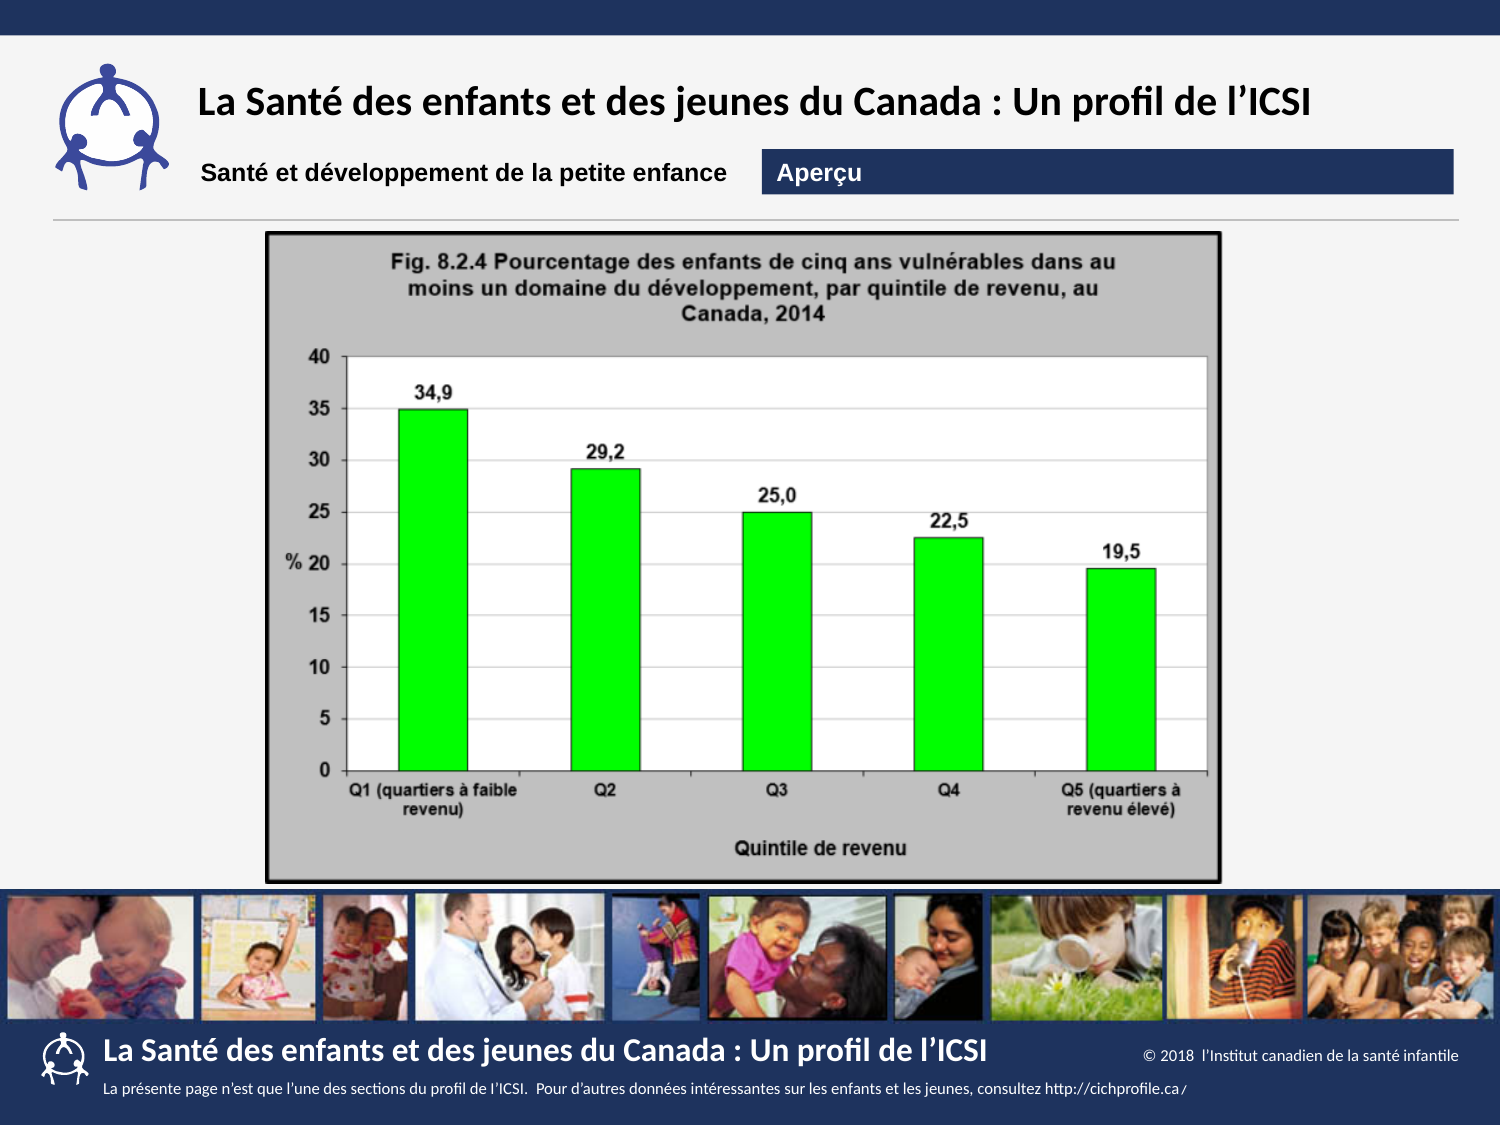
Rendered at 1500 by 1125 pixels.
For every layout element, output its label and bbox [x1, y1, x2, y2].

picture [265, 231, 1223, 884]
picture [0, 889, 1500, 1024]
